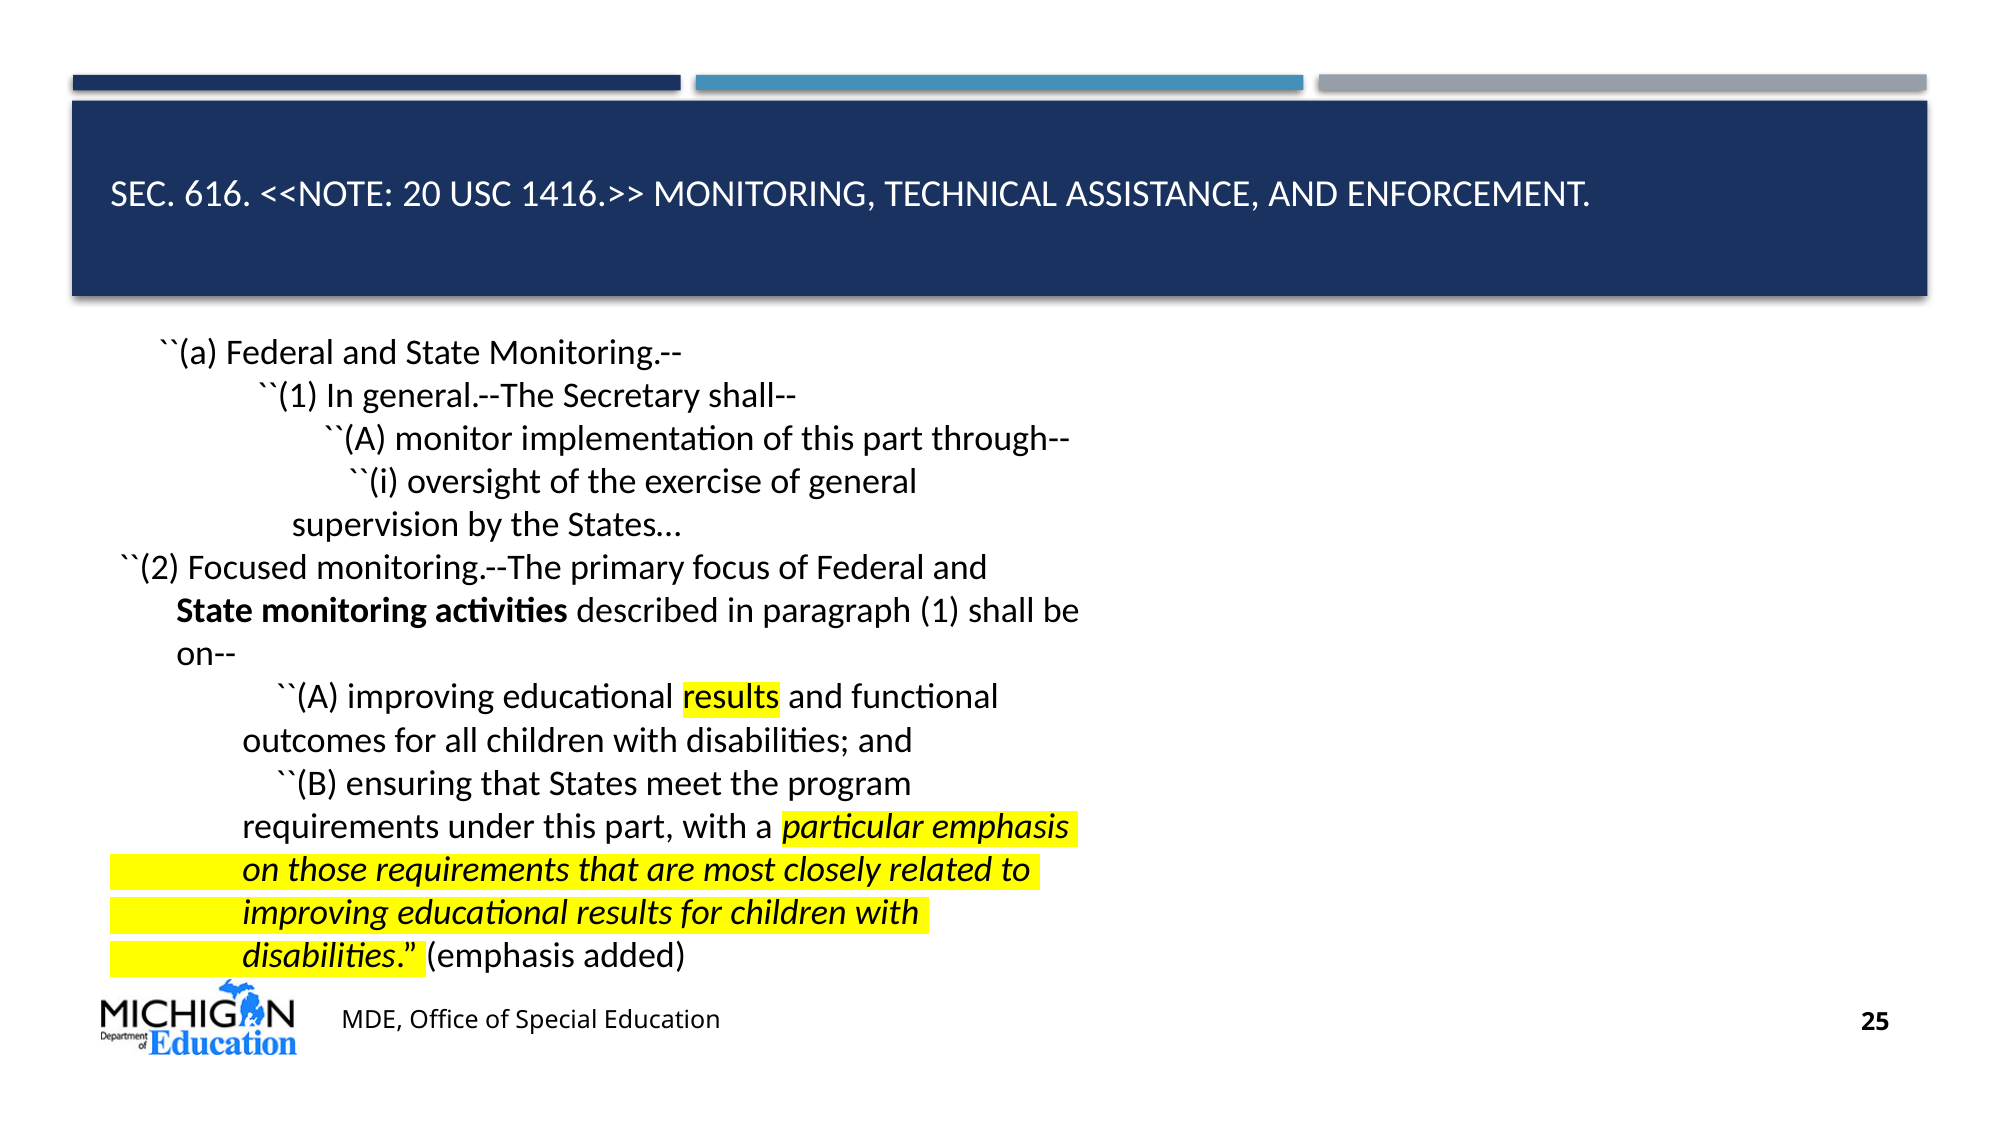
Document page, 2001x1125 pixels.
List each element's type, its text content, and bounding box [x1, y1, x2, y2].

title SEC. 616. <<NOTE: 20 USC 1416.>> MONITORING, TECHNICAL ASSISTANCE, AND ENFORCEMENT. [95, 115, 1905, 282]
picture [101, 991, 297, 1055]
list ``(a) Federal and State Monitoring.-- ``(1) In general.--The Secretary shall-- ``(A) monitor implementation of this part through-- ``(i) oversight of the exercise of general supervision by the States… ``(2) Focused monitoring.--The primary focus of Federal and State monitoring activities described in paragraph (1) shall be on-- ``(A) improving educational results and functional outcomes for all children with disabilities; and ``(B) ensuring that States meet the program requirements under this part, with a particular emphasis on those requirements that are most closely related to improving educational results for children with disabilities.” (emphasis added) [95, 320, 1905, 991]
footer MDE, Office of Special Education [326, 990, 1231, 1051]
slide_number 25 [1732, 992, 1905, 1053]
